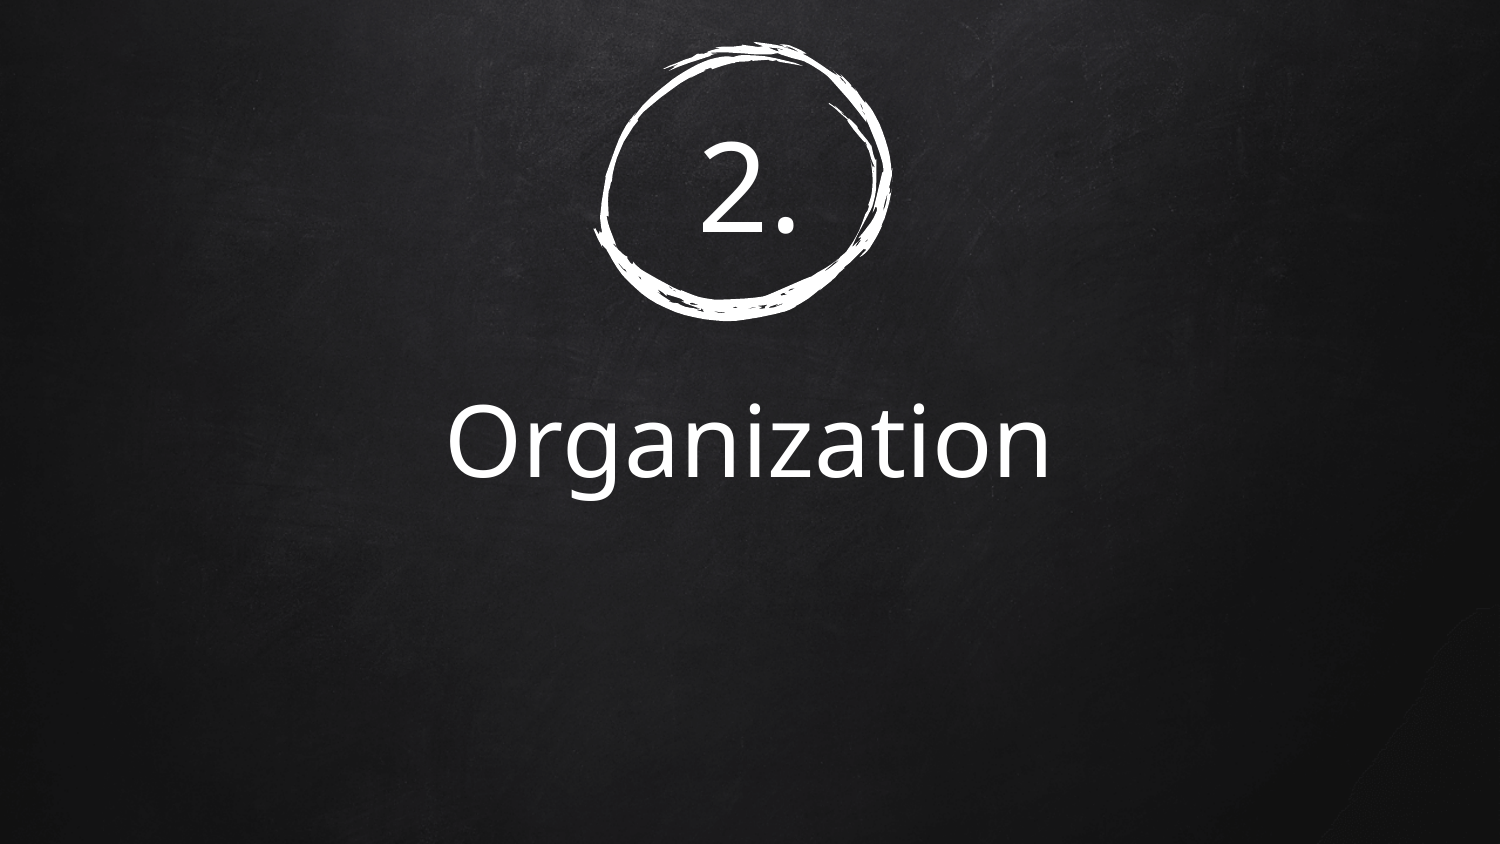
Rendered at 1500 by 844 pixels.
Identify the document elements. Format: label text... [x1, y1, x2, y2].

text_box [593, 41, 893, 322]
title 2. Organization [112, 322, 1388, 513]
picture [0, 0, 1500, 844]
